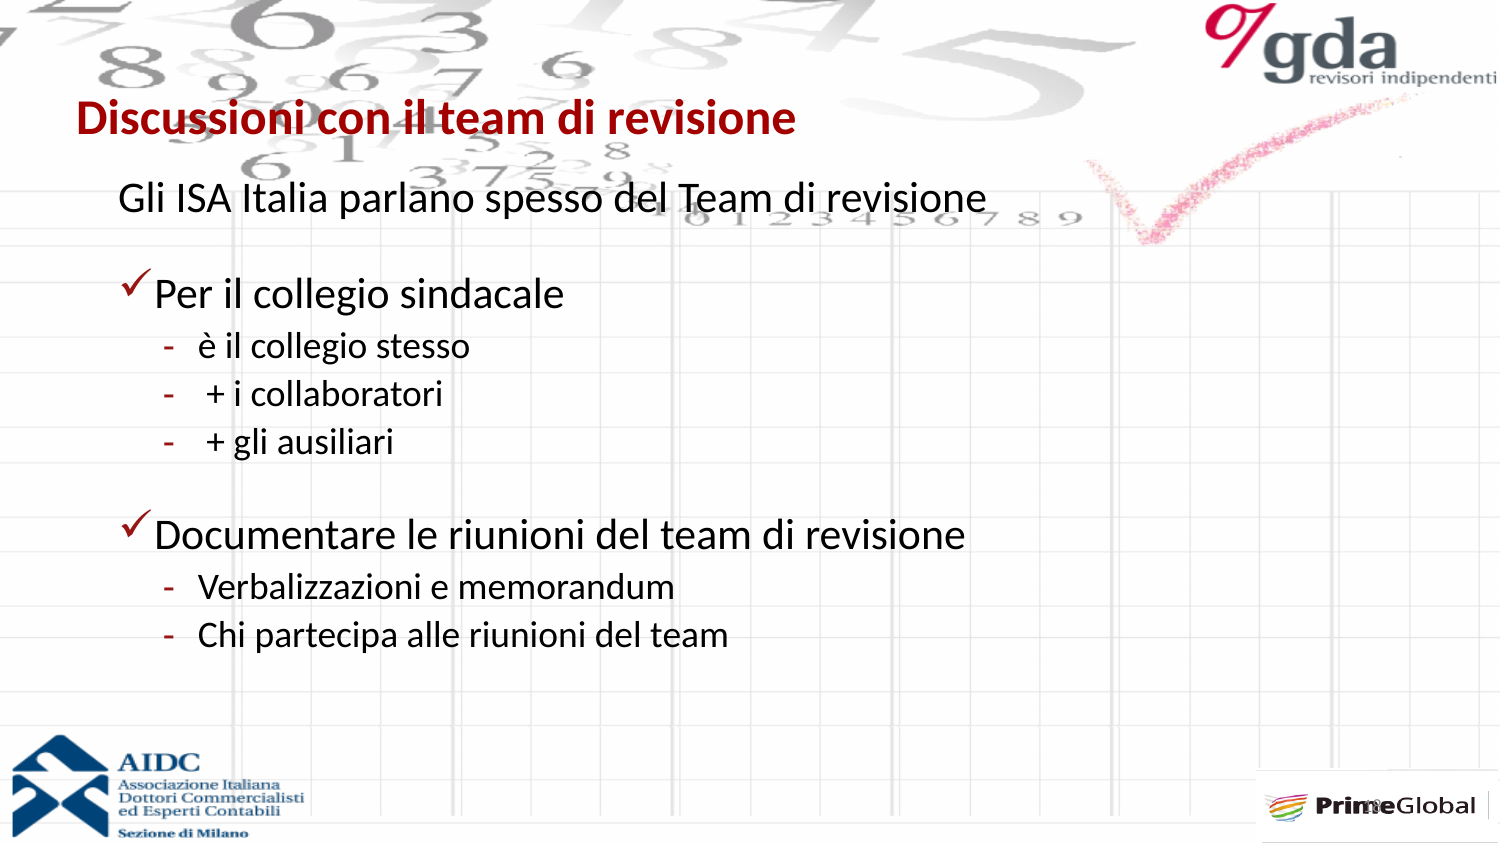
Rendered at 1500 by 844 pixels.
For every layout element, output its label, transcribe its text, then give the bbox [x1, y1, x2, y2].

picture [0, 0, 1500, 844]
list Gli ISA Italia parlano spesso del Team di revisione Per il collegio sindacale è il collegio stesso + i collaboratori + gli ausiliari Documentare le riunioni del team di revisione Verbalizzazioni e memorandum Chi partecipa alle riunioni del team [103, 166, 1397, 757]
slide_number 18 [1059, 782, 1397, 827]
title Discussioni con il team di revisione [64, 61, 1317, 176]
